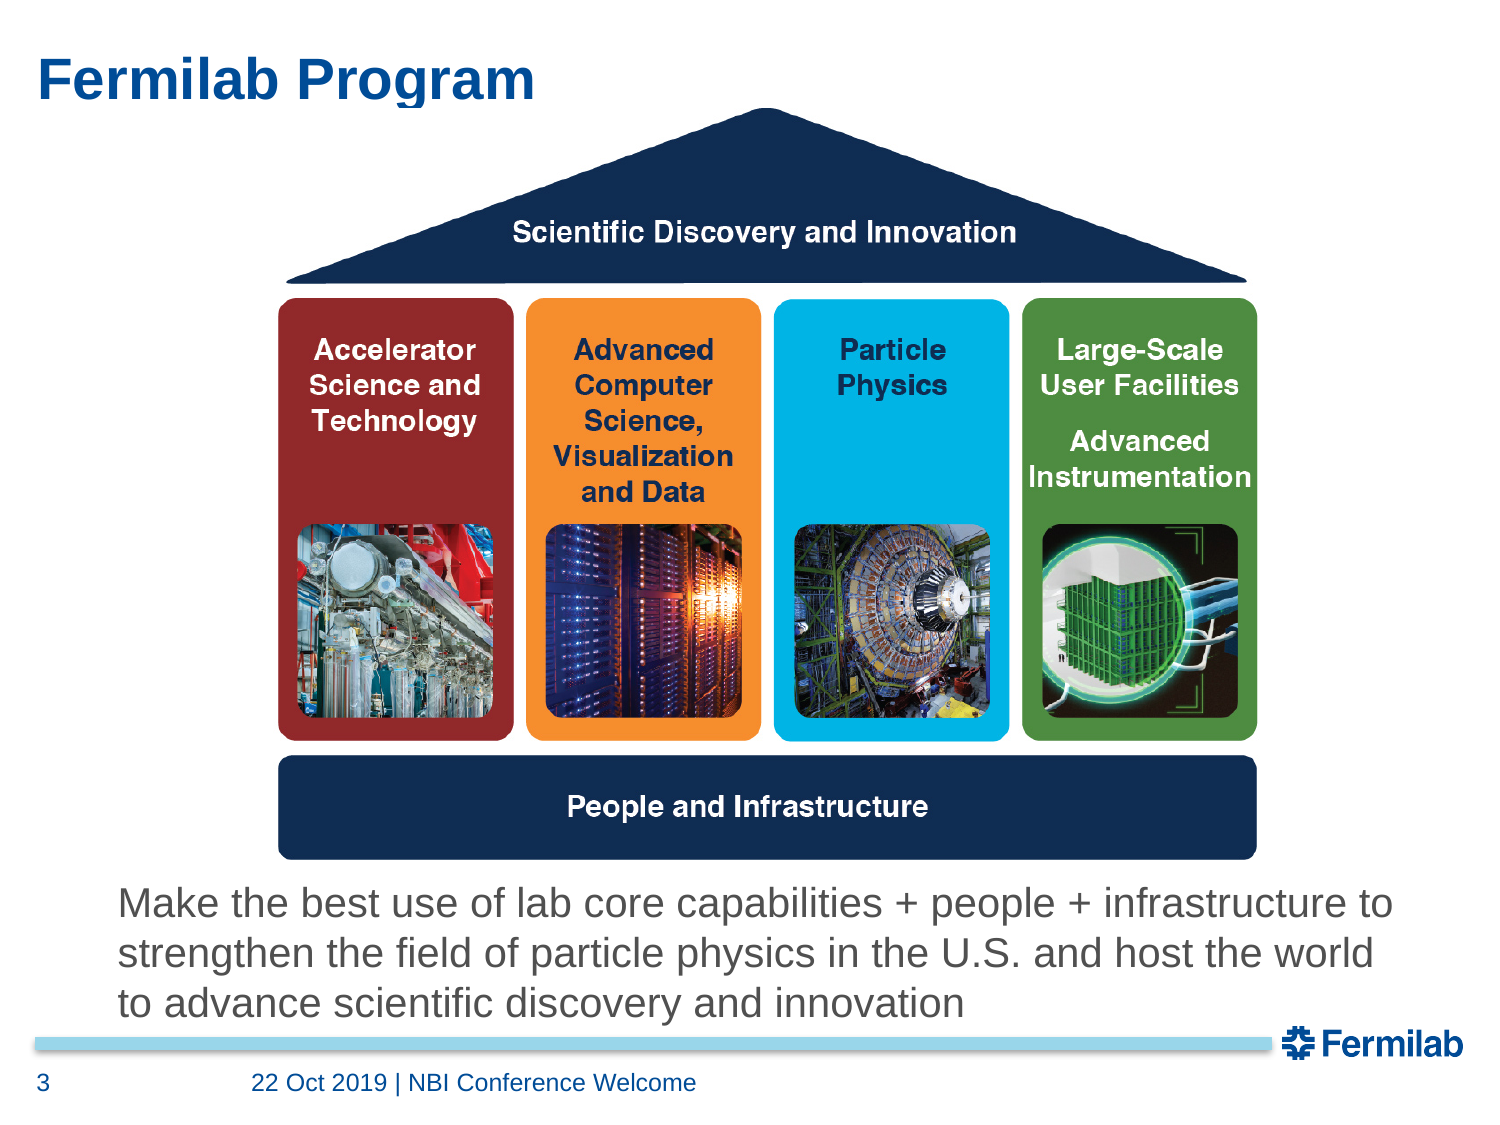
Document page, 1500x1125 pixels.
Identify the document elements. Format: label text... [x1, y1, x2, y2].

text_box Make the best use of lab core capabilities + people + infrastructure to strengthen the field of particle physics in the U.S. and host the world to advance scientific discovery and innovation [102, 868, 1429, 1034]
picture [215, 108, 1363, 860]
picture [1282, 1026, 1463, 1060]
footer 22 Oct 2019 | NBI Conference Welcome [251, 1066, 1279, 1107]
slide_number 3 [36, 1066, 105, 1106]
title Fermilab Program [37, 41, 1463, 112]
